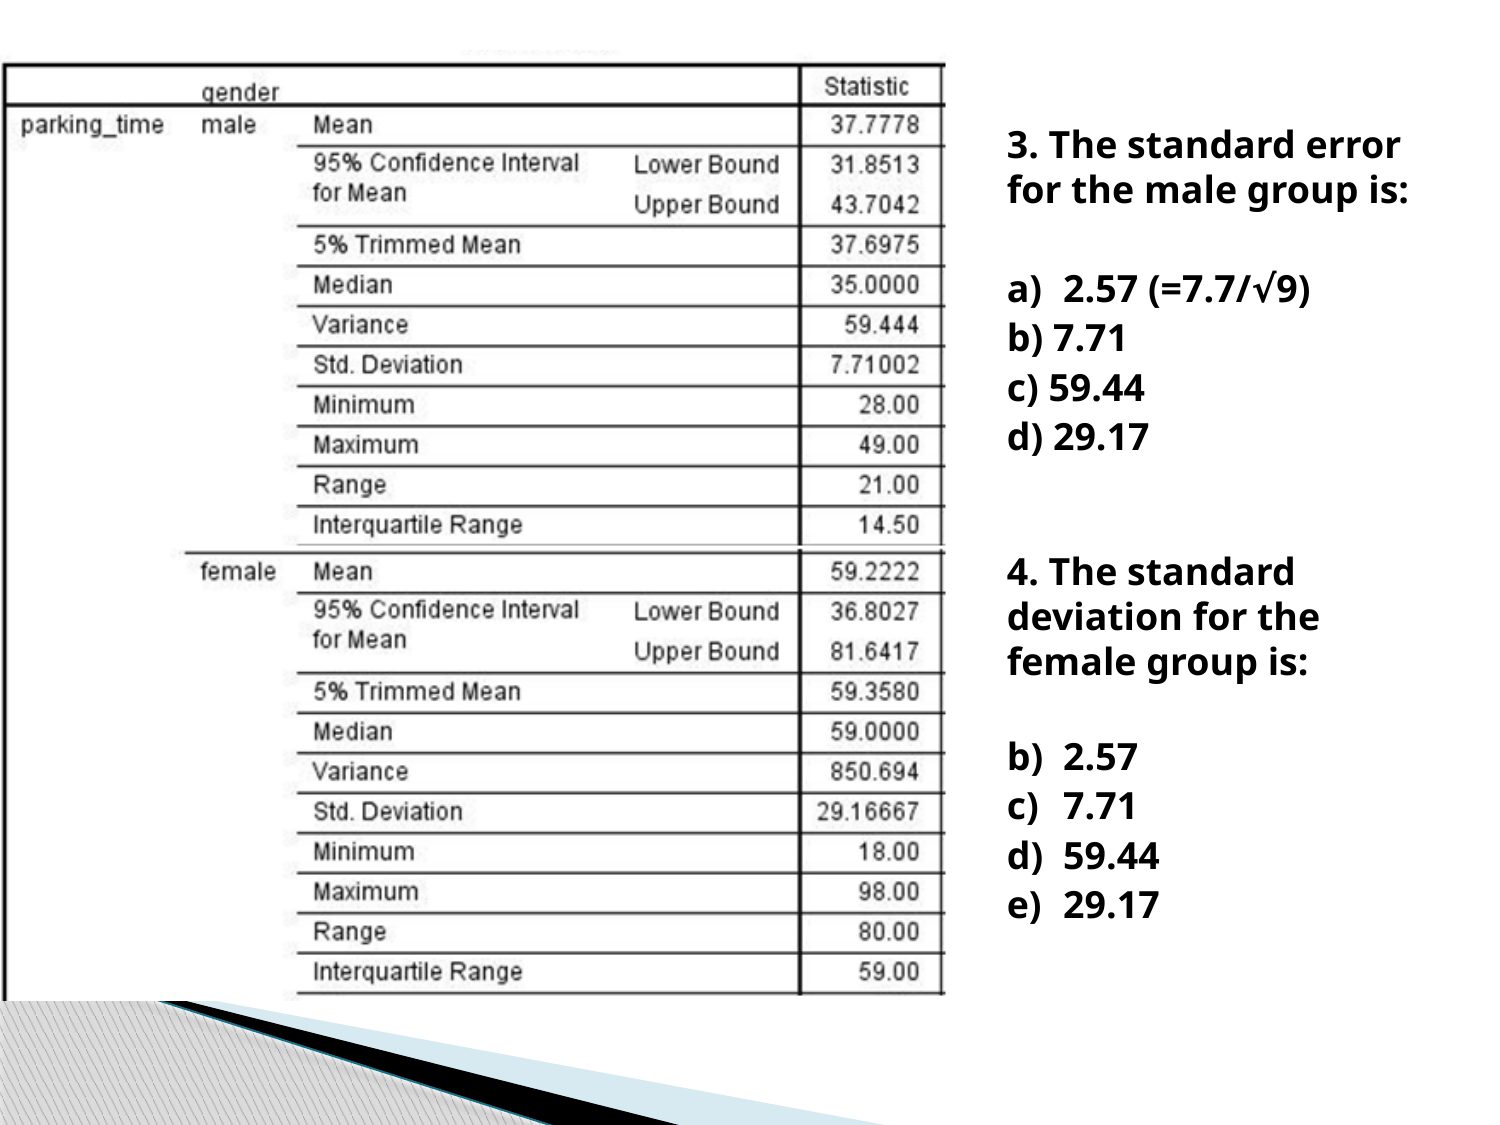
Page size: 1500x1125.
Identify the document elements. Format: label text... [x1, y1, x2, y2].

picture [0, 49, 951, 1002]
text_box 3. The standard error for the male group is: 2.57 (=7.7/√9) b) 7.71 c) 59.44 d) 29.17 4. The standard deviation for the female group is: 2.57 7.71 59.44 29.17 [992, 113, 1471, 979]
